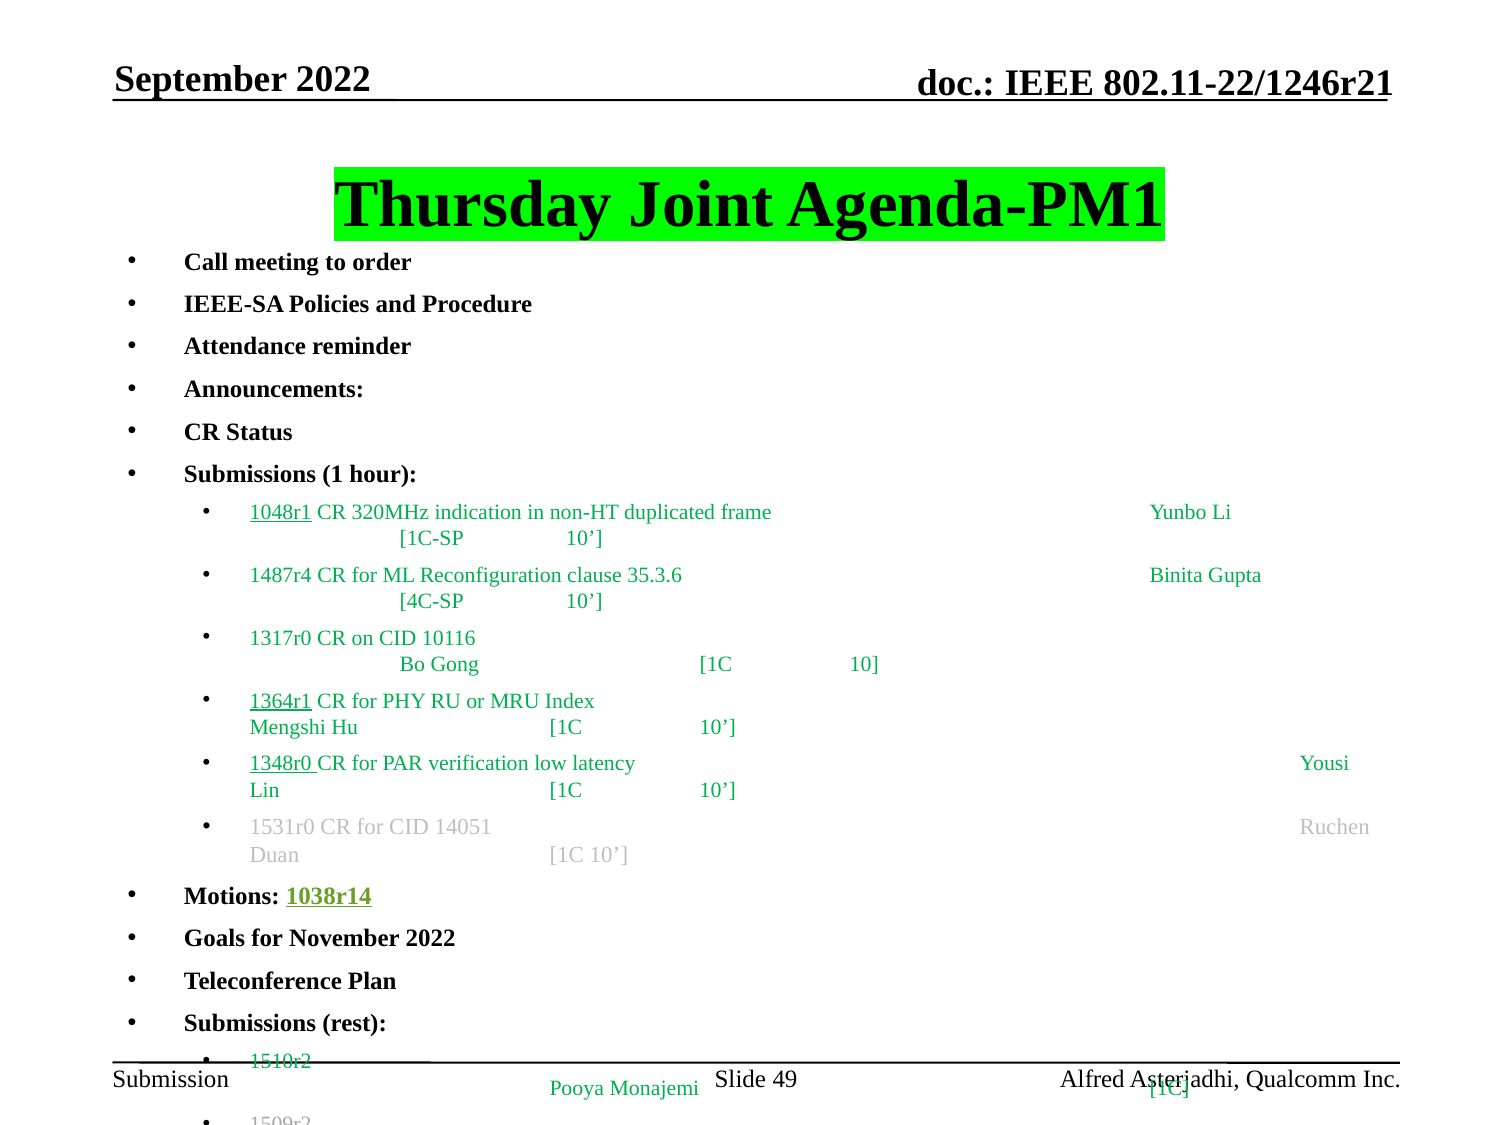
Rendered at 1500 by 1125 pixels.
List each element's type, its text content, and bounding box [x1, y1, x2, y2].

title Thursday Joint Agenda-PM1 [112, 112, 1388, 237]
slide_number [114, 54, 423, 100]
footer Alfred Asterjadhi, Qualcomm Inc. [878, 1061, 1402, 1093]
list Call meeting to order IEEE-SA Policies and Procedure Attendance reminder Announcements: CR Status Submissions (1 hour): 1048r1 CR 320MHz indication in non-HT duplicated frame Yunbo Li [1C-SP 10’] 1487r4 CR for ML Reconfiguration clause 35.3.6 Binita Gupta [4C-SP 10’] 1317r0 CR on CID 10116 Bo Gong [1C 10] 1364r1 CR for PHY RU or MRU Index Mengshi Hu [1C 10’] 1348r0 CR for PAR verification low latency Yousi Lin [1C 10’] 1531r0 CR for CID 14051 Ruchen Duan [1C 10’] Motions: 1038r14 Goals for November 2022 Teleconference Plan Submissions (rest): 1510r2 Pooya Monajemi [1C] 1509r2 Pooya Monajemi [6C] AoB: None. Adjourn [112, 237, 1388, 1063]
slide_number Slide 49 [712, 1061, 800, 1123]
